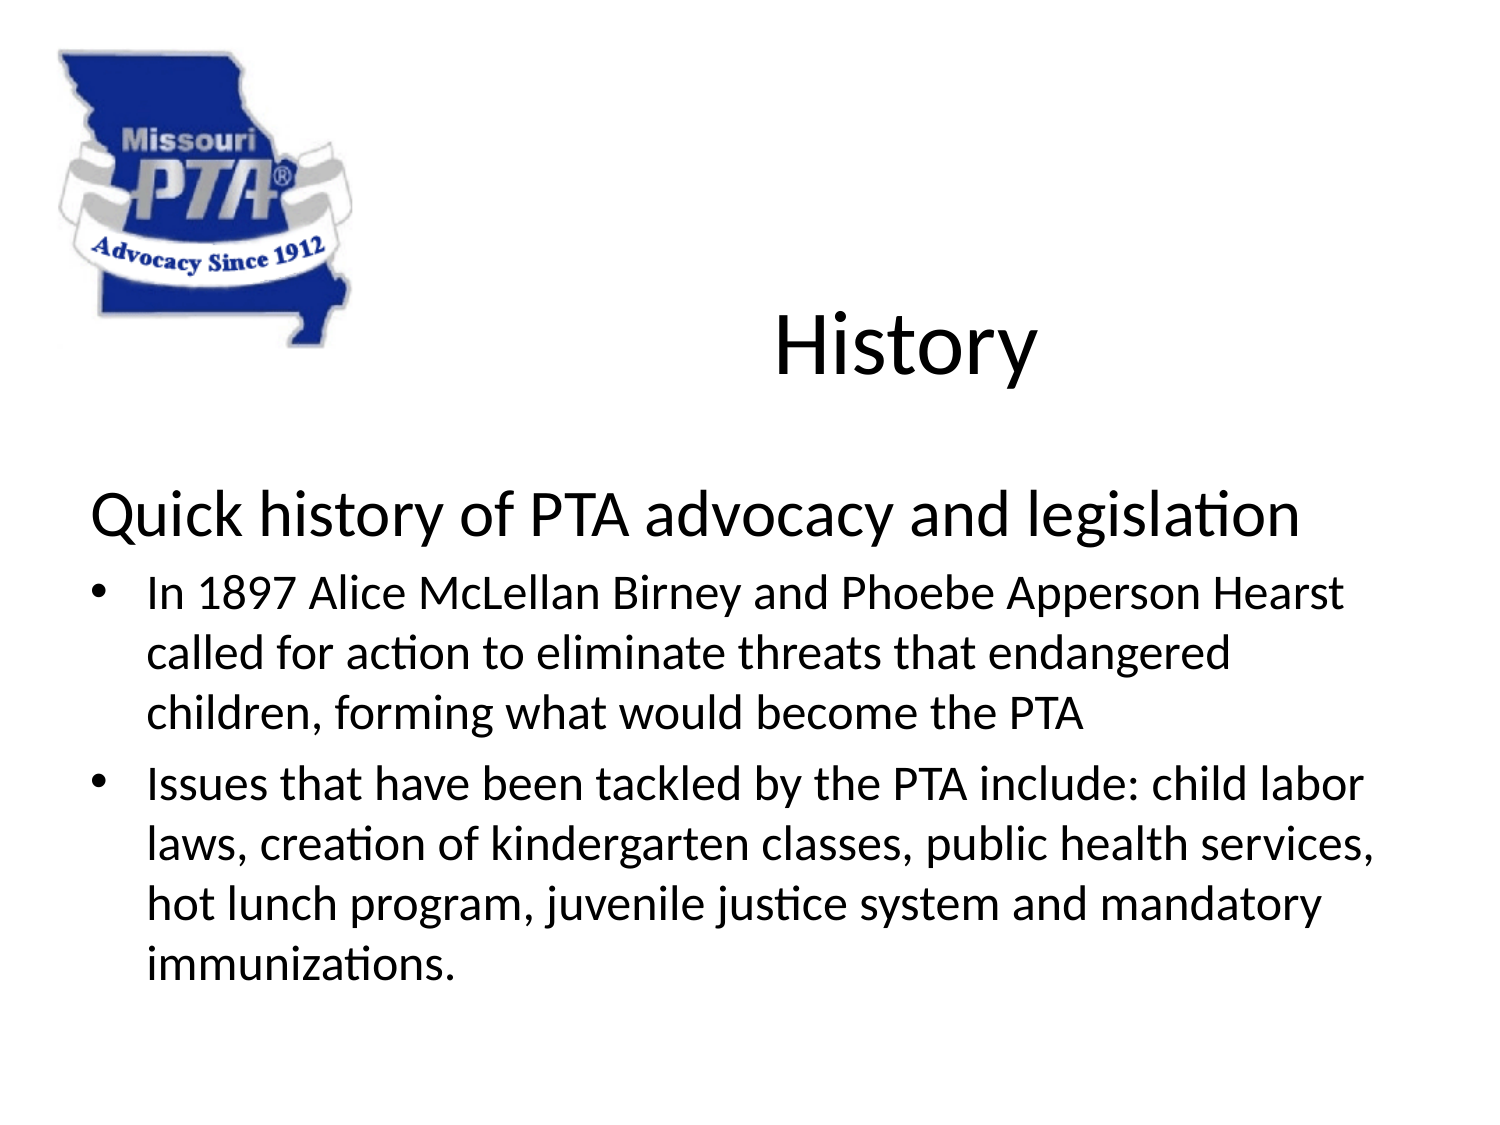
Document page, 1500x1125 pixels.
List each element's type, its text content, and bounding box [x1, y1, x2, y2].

picture [49, 37, 359, 351]
title History [375, 237, 1438, 438]
list Quick history of PTA advocacy and legislation In 1897 Alice McLellan Birney and Phoebe Apperson Hearst called for action to eliminate threats that endangered children, forming what would become the PTA Issues that have been tackled by the PTA include: child labor laws, creation of kindergarten classes, public health services, hot lunch program, juvenile justice system and mandatory immunizations. [75, 462, 1425, 1005]
